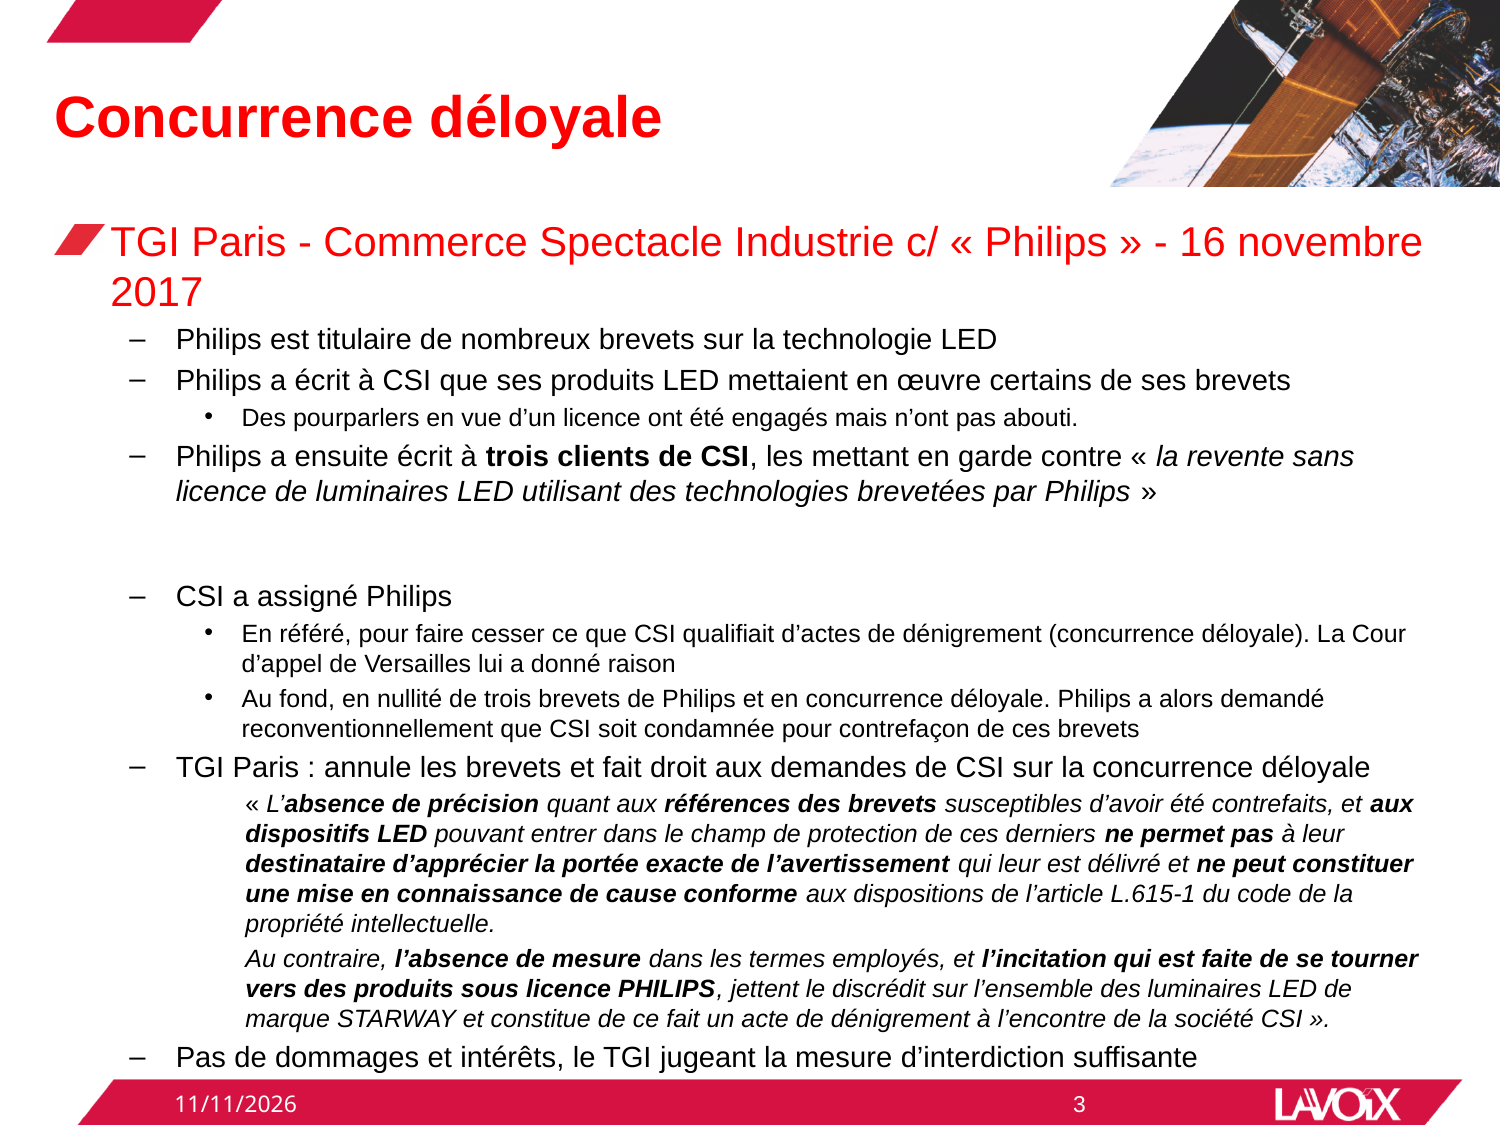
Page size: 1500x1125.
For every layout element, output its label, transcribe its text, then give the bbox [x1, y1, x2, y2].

picture [1109, 0, 1500, 187]
slide_number 3 [962, 1082, 1101, 1125]
picture [0, 1020, 1500, 1125]
title Concurrence déloyale [41, 42, 1105, 185]
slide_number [159, 1082, 396, 1125]
picture [0, 0, 270, 72]
list TGI Paris - Commerce Spectacle Industrie c/ « Philips » - 16 novembre 2017 Philips est titulaire de nombreux brevets sur la technologie LED Philips a écrit à CSI que ses produits LED mettaient en œuvre certains de ses brevets Des pourparlers en vue d’un licence ont été engagés mais n’ont pas abouti. Philips a ensuite écrit à trois clients de CSI, les mettant en garde contre « la revente sans licence de luminaires LED utilisant des technologies brevetées par Philips » CSI a assigné Philips En référé, pour faire cesser ce que CSI qualifiait d’actes de dénigrement (concurrence déloyale). La Cour d’appel de Versailles lui a donné raison Au fond, en nullité de trois brevets de Philips et en concurrence déloyale. Philips a alors demandé reconventionnellement que CSI soit condamnée pour contrefaçon de ces brevets TGI Paris : annule les brevets et fait droit aux demandes de CSI sur la concurrence déloyale « L’absence de précision quant aux références des brevets susceptibles d’avoir été contrefaits, et aux dispositifs LED pouvant entrer dans le champ de protection de ces derniers ne permet pas à leur destinataire d’apprécier la portée exacte de l’avertissement qui leur est délivré et ne peut constituer une mise en connaissance de cause conforme aux dispositions de l’article L.615-1 du code de la propriété intellectuelle. Au contraire, l’absence de mesure dans les termes employés, et l’incitation qui est faite de se tourner vers des produits sous licence PHILIPS, jettent le discrédit sur l’ensemble des luminaires LED de marque STARWAY et constitue de ce fait un acte de dénigrement à l’encontre de la société CSI ». Pas de dommages et intérêts, le TGI jugeant la mesure d’interdiction suffisante [41, 208, 1459, 1035]
picture [54, 224, 105, 255]
